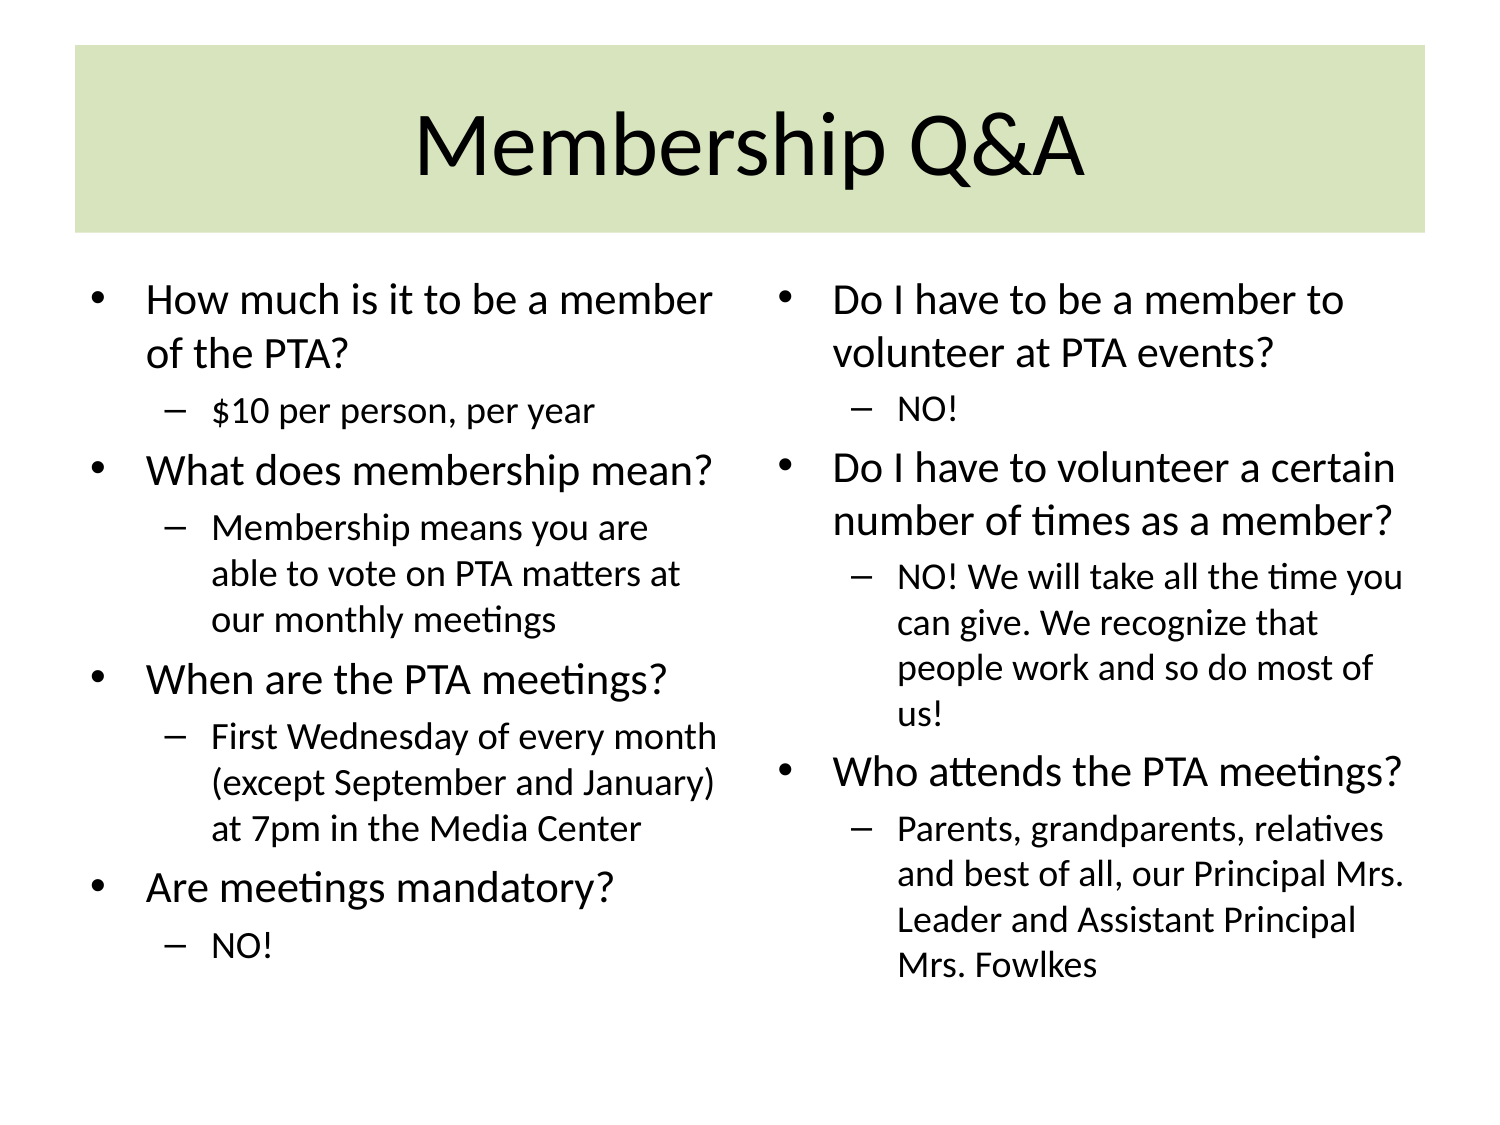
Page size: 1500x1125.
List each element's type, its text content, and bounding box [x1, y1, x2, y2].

title Membership Q&A [75, 45, 1425, 233]
list Do I have to be a member to volunteer at PTA events? NO! Do I have to volunteer a certain number of times as a member? NO! We will take all the time you can give. We recognize that people work and so do most of us! Who attends the PTA meetings? Parents, grandparents, relatives and best of all, our Principal Mrs. Leader and Assistant Principal Mrs. Fowlkes [762, 262, 1425, 1005]
list How much is it to be a member of the PTA? $10 per person, per year What does membership mean? Membership means you are able to vote on PTA matters at our monthly meetings When are the PTA meetings? First Wednesday of every month (except September and January) at 7pm in the Media Center Are meetings mandatory? NO! [75, 262, 738, 1005]
